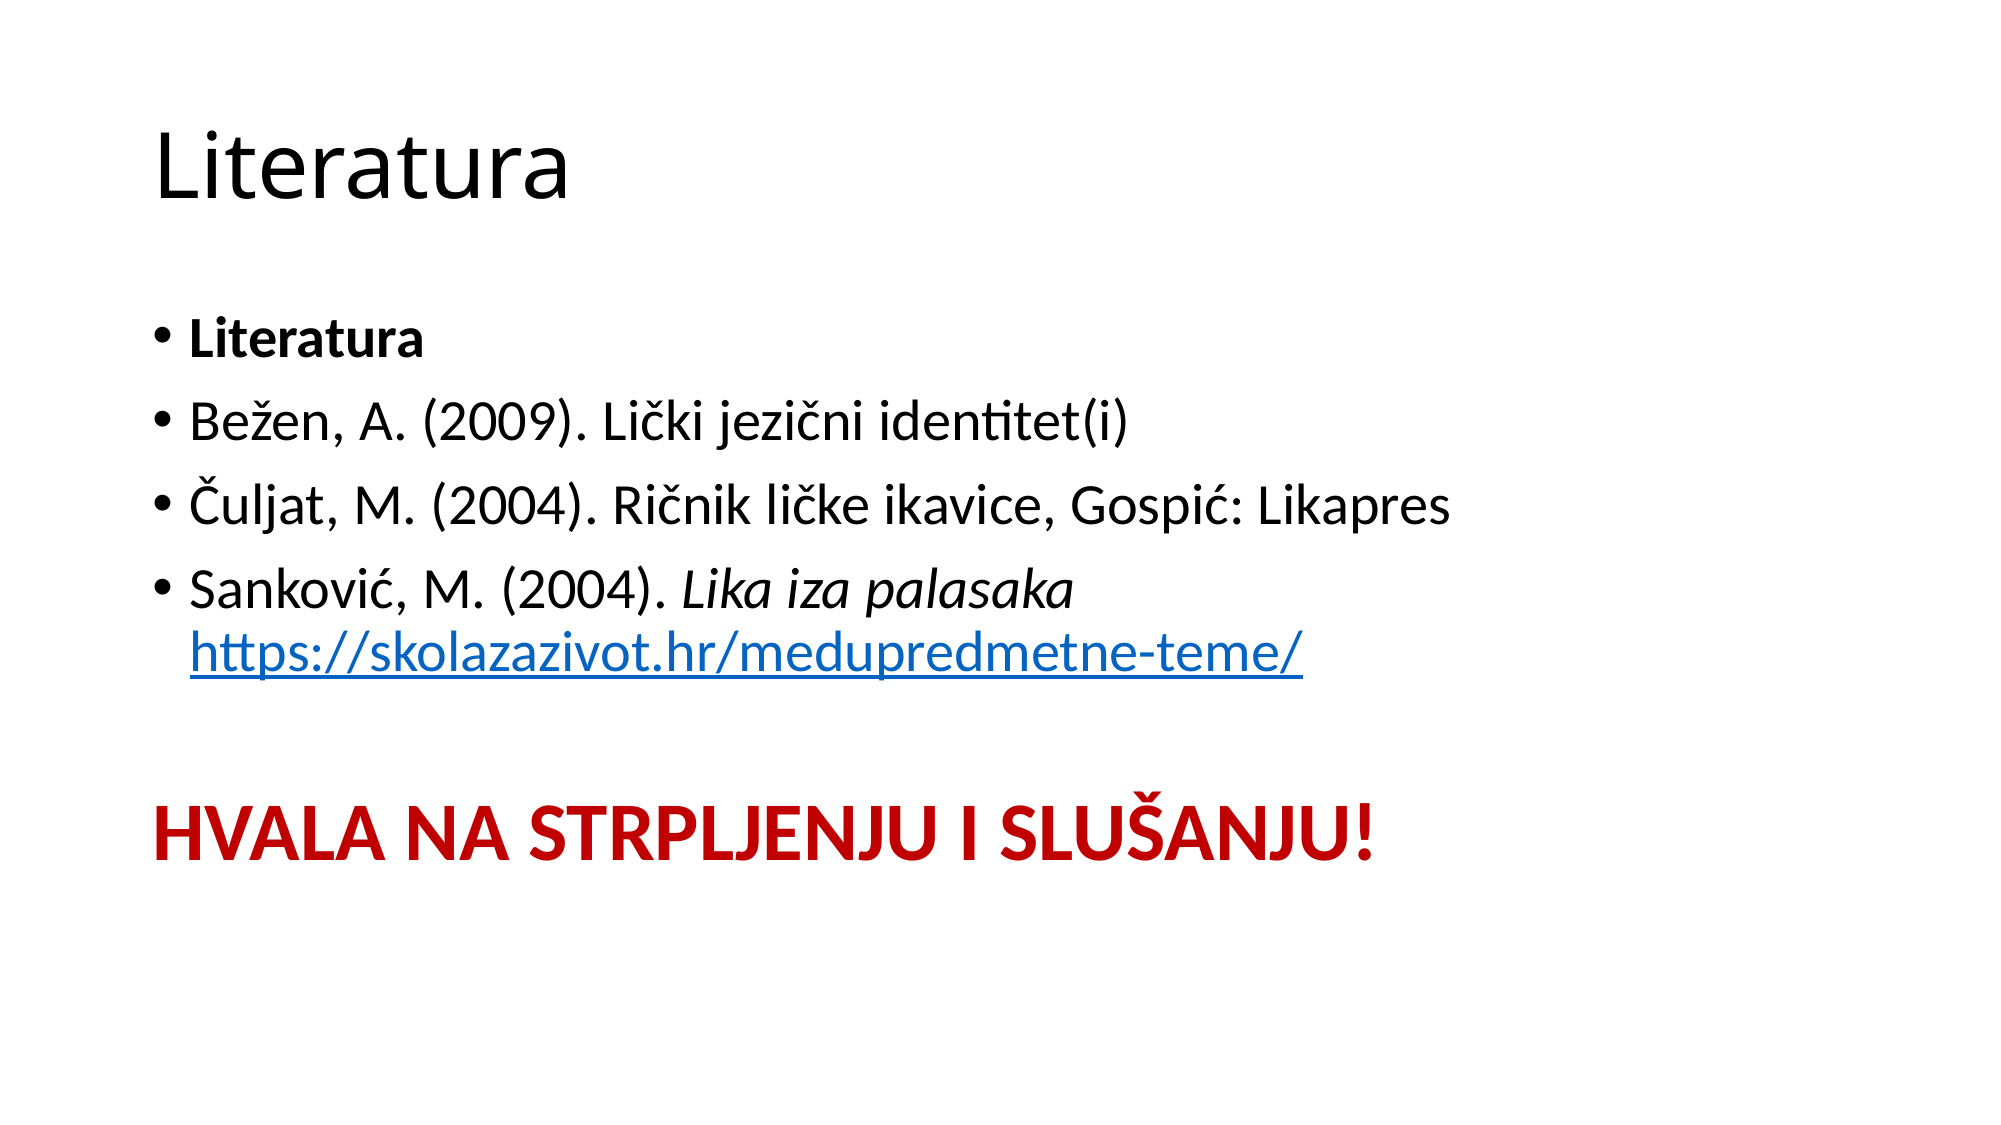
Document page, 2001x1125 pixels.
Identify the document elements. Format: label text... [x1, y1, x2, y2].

list Literatura Bežen, A. (2009). Lički jezični identitet(i) Čuljat, M. (2004). Ričnik ličke ikavice, Gospić: Likapres Sanković, M. (2004). Lika iza palasaka https://skolazazivot.hr/medupredmetne-teme/ HVALA NA STRPLJENJU I SLUŠANJU! [137, 299, 1863, 1014]
title Literatura [137, 59, 1863, 278]
